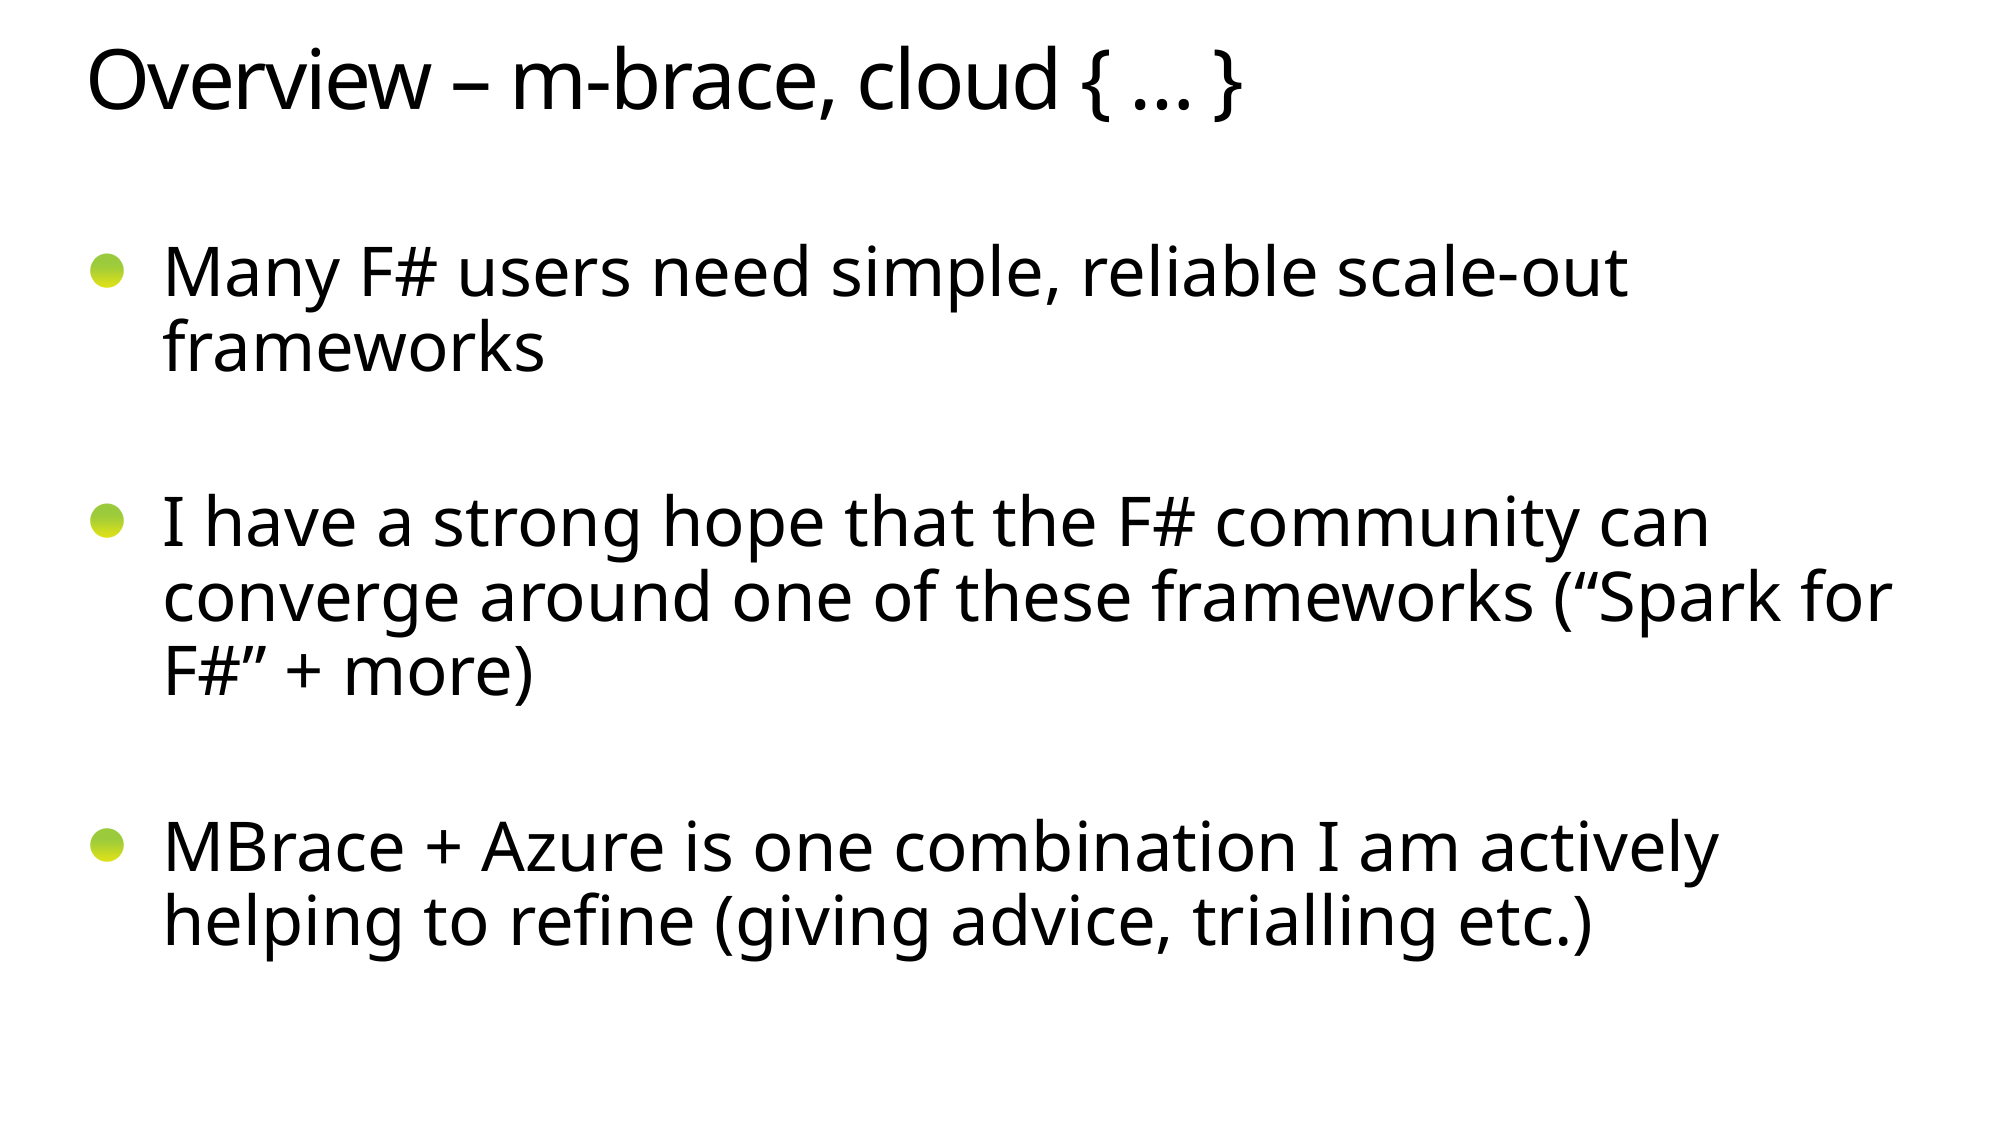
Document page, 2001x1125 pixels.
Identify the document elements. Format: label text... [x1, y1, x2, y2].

picture [85, 248, 129, 293]
list Many F# users need simple, reliable scale-out frameworks I have a strong hope that the F# community can converge around one of these frameworks (“Spark for F#” + more) MBrace + Azure is one combination I am actively helping to refine (giving advice, trialling etc.) [85, 237, 1915, 921]
title Overview – m-brace, cloud { … } [85, 37, 1915, 129]
picture [85, 498, 129, 543]
picture [85, 823, 129, 867]
